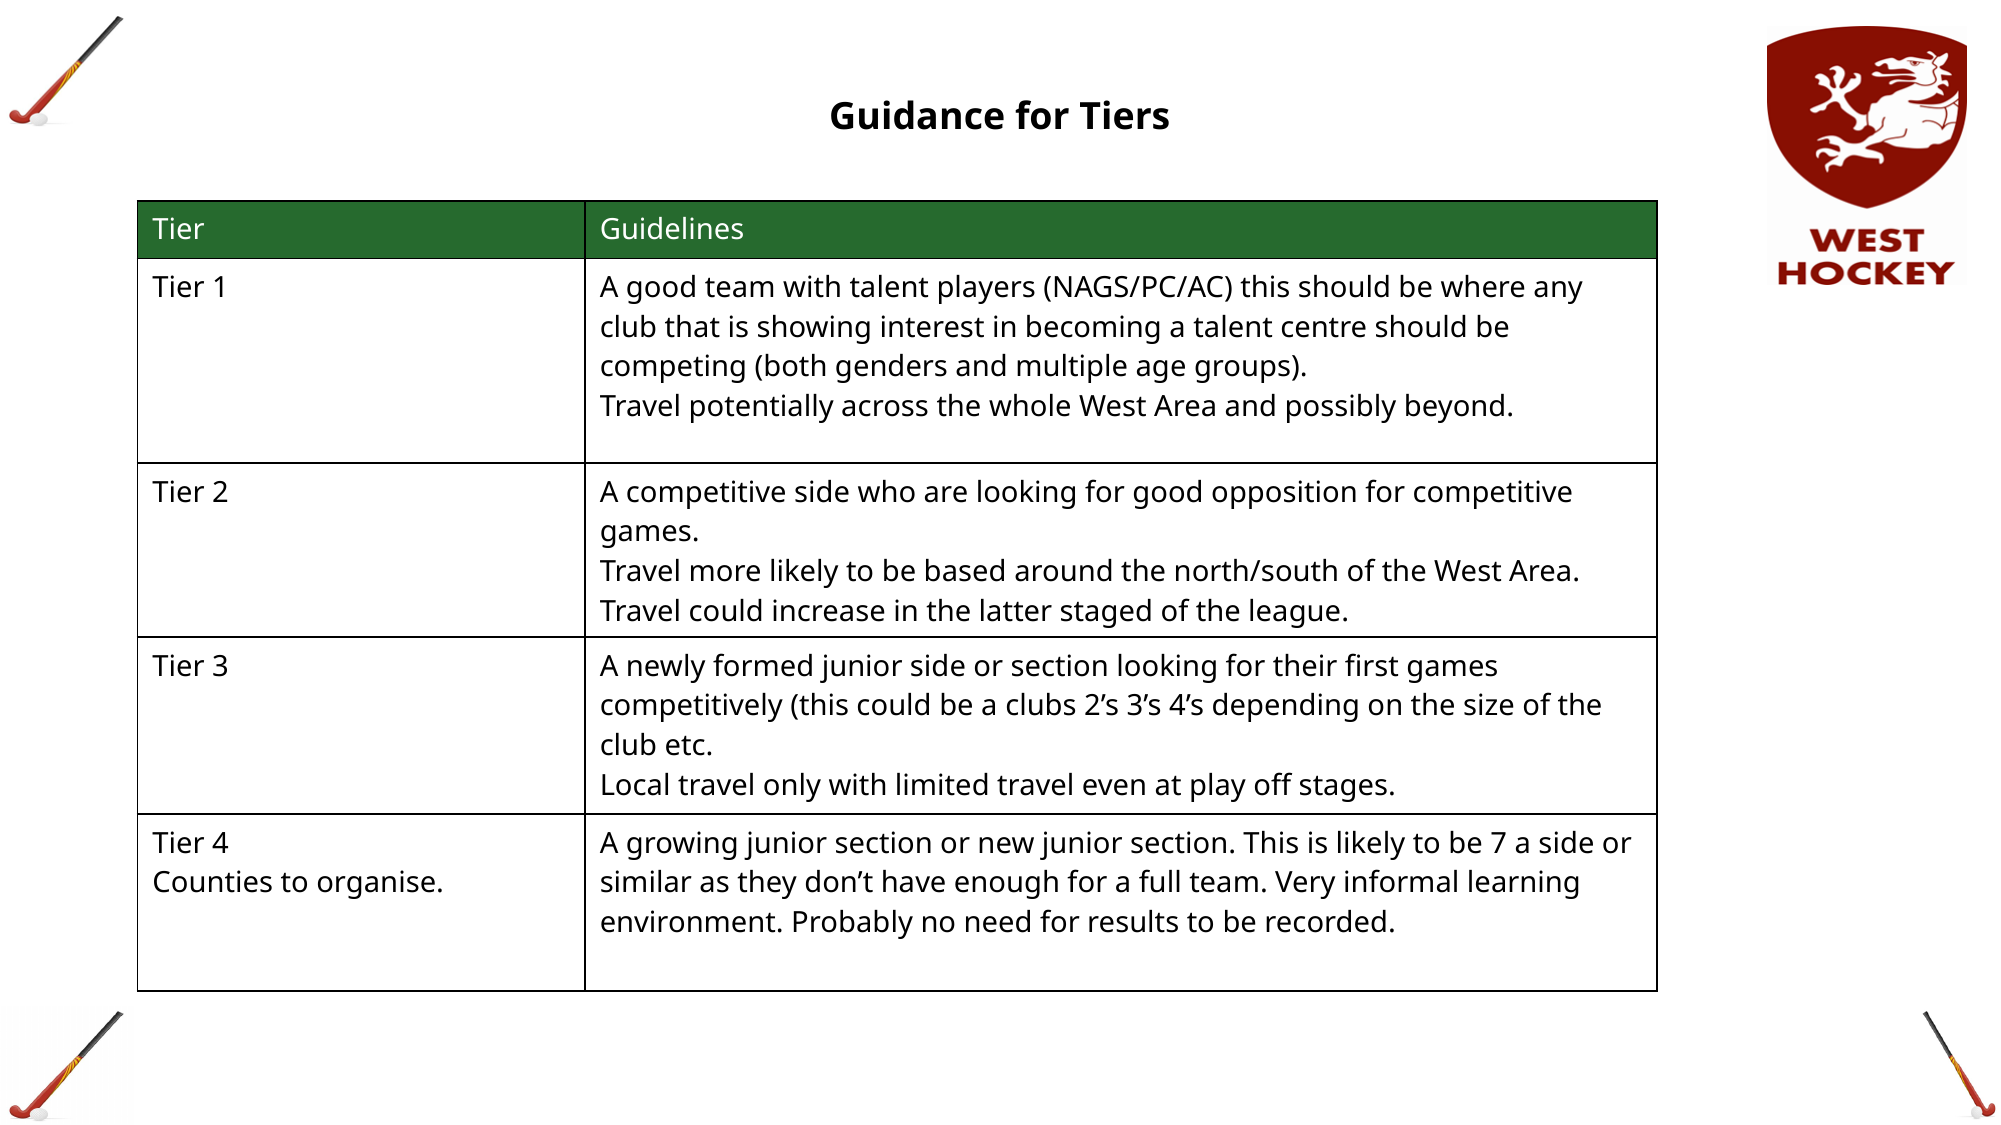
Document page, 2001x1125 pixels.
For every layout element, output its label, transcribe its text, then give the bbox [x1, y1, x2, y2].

table_header Tier [138, 202, 584, 258]
table_cell A growing junior section or new junior section. This is likely to be 7 a side or similar as they don’t have enough for a full team. Very informal learning environment. Probably no need for results to be recorded. [586, 815, 1656, 990]
table_cell A newly formed junior side or section looking for their first games competitively (this could be a clubs 2’s 3’s 4’s depending on the size of the club etc. Local travel only with limited travel even at play off stages. [586, 638, 1656, 813]
table_header Guidelines [586, 202, 1656, 258]
table_cell Tier 1 [138, 259, 584, 462]
table_cell Tier 3 [138, 638, 584, 813]
table_cell A good team with talent players (NAGS/PC/AC) this should be where any club that is showing interest in becoming a talent centre should be competing (both genders and multiple age groups). Travel potentially across the whole West Area and possibly beyond. [586, 259, 1656, 462]
picture [0, 11, 134, 130]
table_cell Tier 2 [138, 464, 584, 636]
picture [0, 1006, 134, 1125]
title Guidance for Tiers [249, 26, 1750, 145]
table_cell A competitive side who are looking for good opposition for competitive games. Travel more likely to be based around the north/south of the West Area. Travel could increase in the latter staged of the league. [586, 464, 1656, 636]
table_cell Tier 4 Counties to organise. [138, 815, 584, 990]
picture [1916, 1006, 2000, 1122]
picture [1767, 26, 1967, 285]
